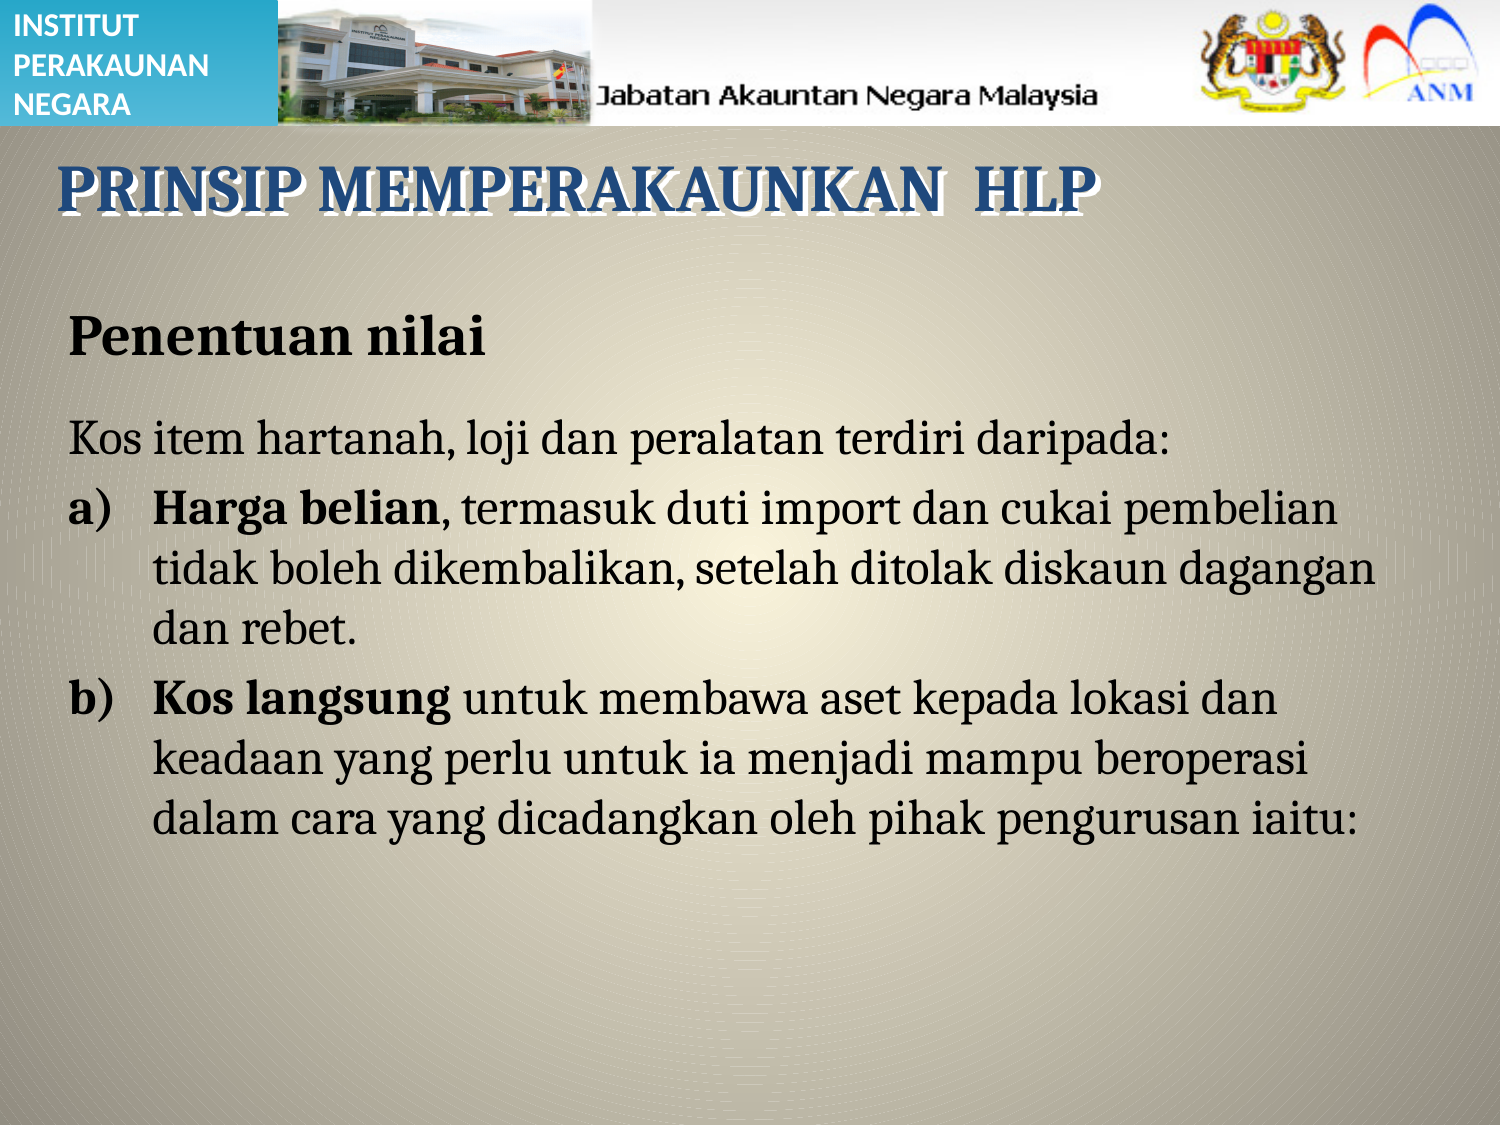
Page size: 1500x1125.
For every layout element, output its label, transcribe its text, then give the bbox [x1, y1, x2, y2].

picture [277, 0, 1500, 126]
text_box PRINSIP MEMPERAKAUNKAN HLP [41, 125, 1392, 245]
title Penentuan nilai [53, 290, 1404, 374]
list Kos item hartanah, loji dan peralatan terdiri daripada: Harga belian, termasuk duti import dan cukai pembelian tidak boleh dikembalikan, setelah ditolak diskaun dagangan dan rebet. Kos langsung untuk membawa aset kepada lokasi dan keadaan yang perlu untuk ia menjadi mampu beroperasi dalam cara yang dicadangkan oleh pihak pengurusan iaitu: [53, 397, 1404, 1021]
